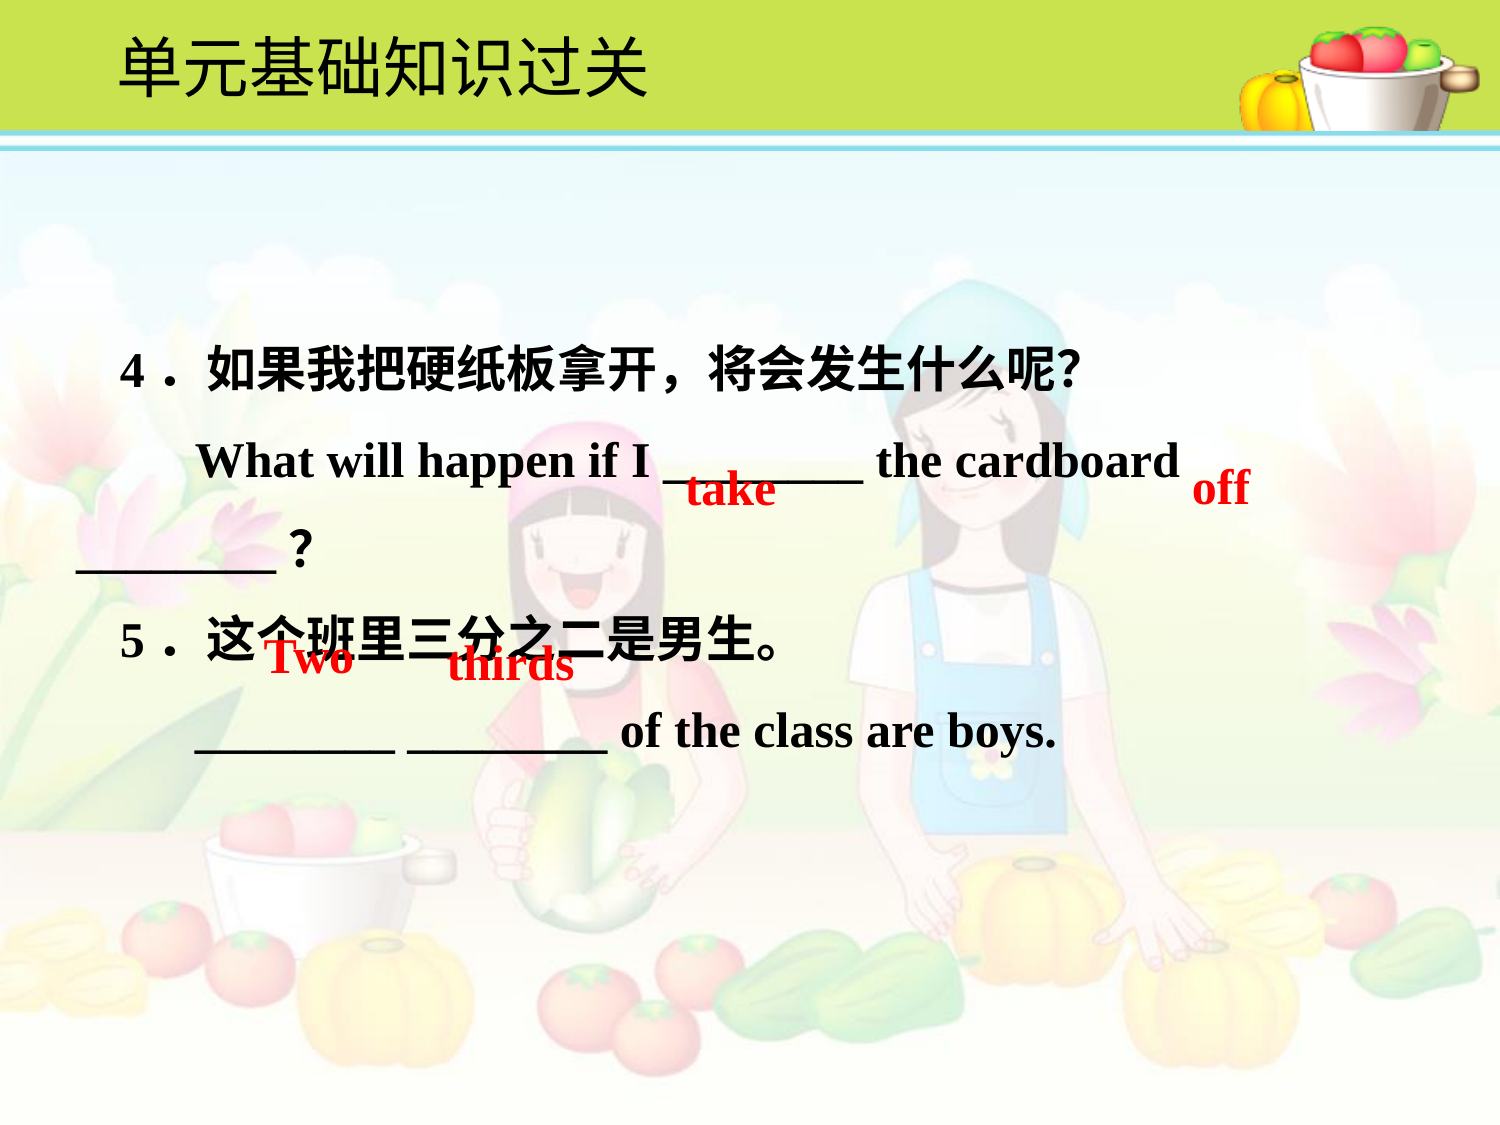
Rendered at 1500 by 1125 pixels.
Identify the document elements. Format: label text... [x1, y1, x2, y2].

text_box 4．如果我把硬纸板拿开，将会发生什么呢？ What will happen if I ________ the cardboard ________？ 5．这个班里三分之二是男生。 ________ ________ of the class are boys. [61, 300, 1450, 765]
text_box 单元基础知识过关 [101, 18, 665, 114]
text_box thirds [431, 622, 590, 698]
text_box Two [248, 616, 370, 691]
text_box off [1177, 447, 1266, 522]
text_box take [670, 447, 792, 523]
picture [0, 0, 1500, 1125]
